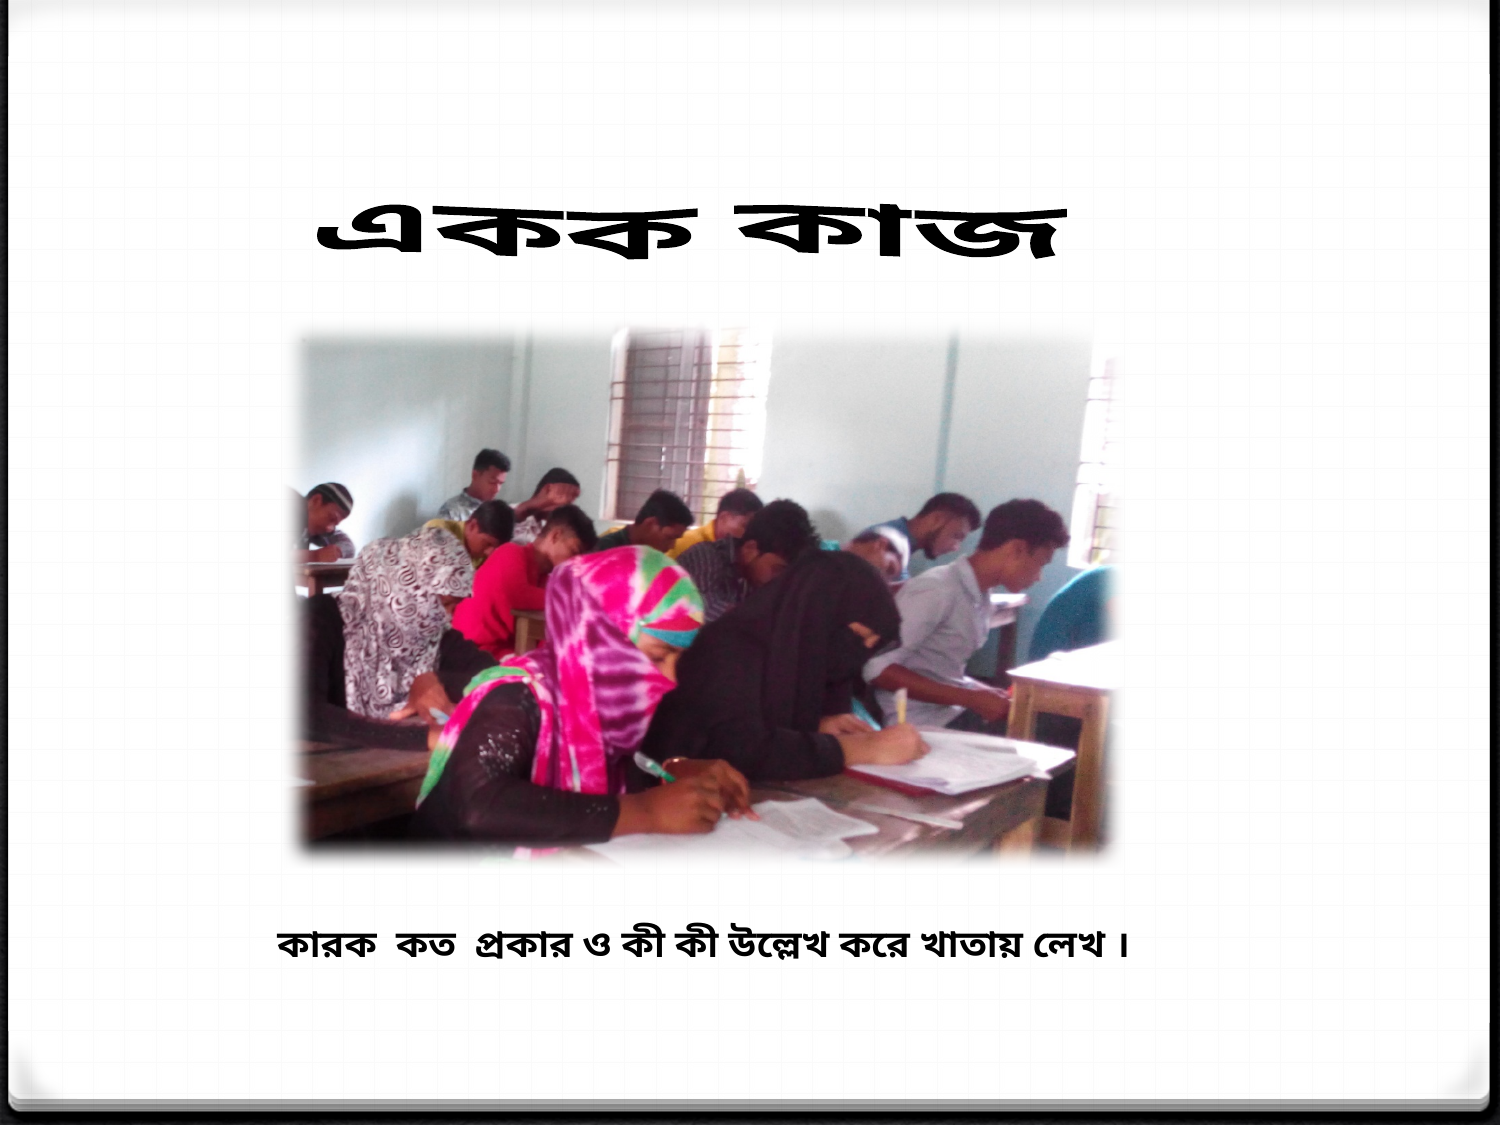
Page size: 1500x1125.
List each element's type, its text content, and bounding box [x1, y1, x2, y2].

text_box কারক কত প্রকার ও কী কী উল্লেখ করে খাতায় লেখ । [262, 912, 1375, 973]
picture [0, 0, 1500, 1125]
